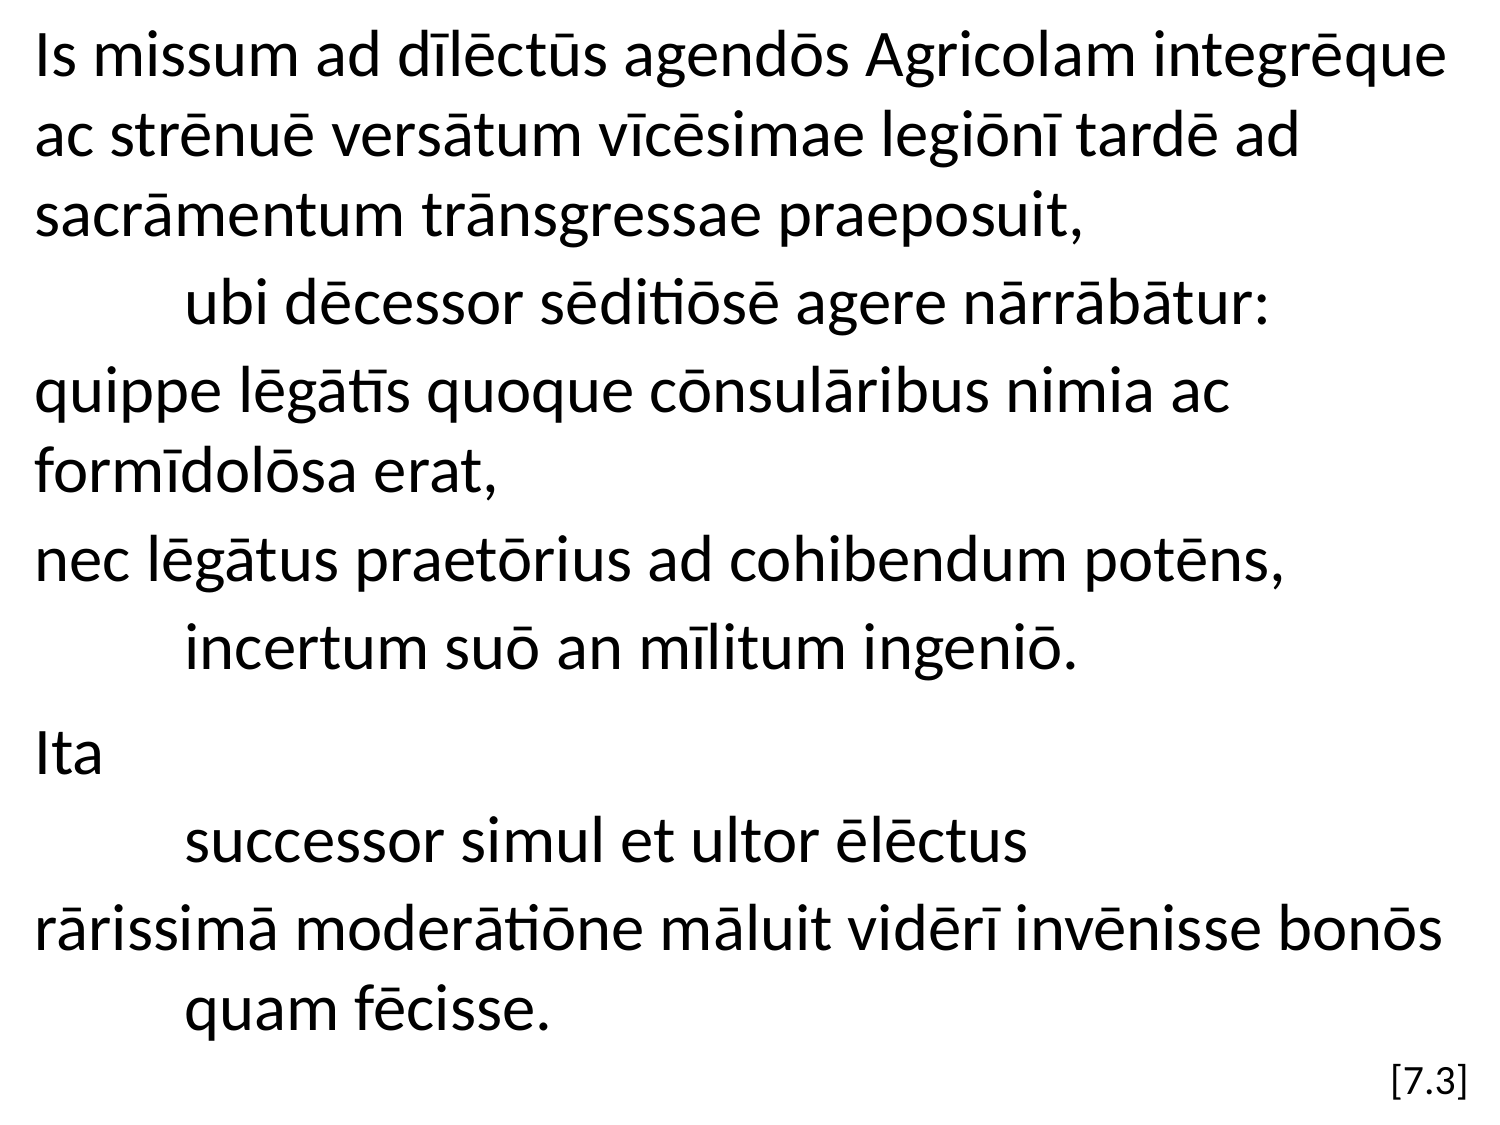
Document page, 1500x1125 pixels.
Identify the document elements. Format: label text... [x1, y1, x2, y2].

list Is missum ad dīlēctūs agendōs Agricolam integrēque ac strēnuē versātum vīcēsimae legiōnī tardē ad sacrāmentum trānsgressae praeposuit, ubi dēcessor sēditiōsē agere nārrābātur: quippe lēgātīs quoque cōnsulāribus nimia ac formīdolōsa erat, nec lēgātus praetōrius ad cohibendum potēns, incertum suō an mīlitum ingeniō. Ita successor simul et ultor ēlēctus rārissimā moderātiōne māluit vidērī invēnisse bonōs quam fēcisse. [7.3] [19, 2, 1484, 1125]
